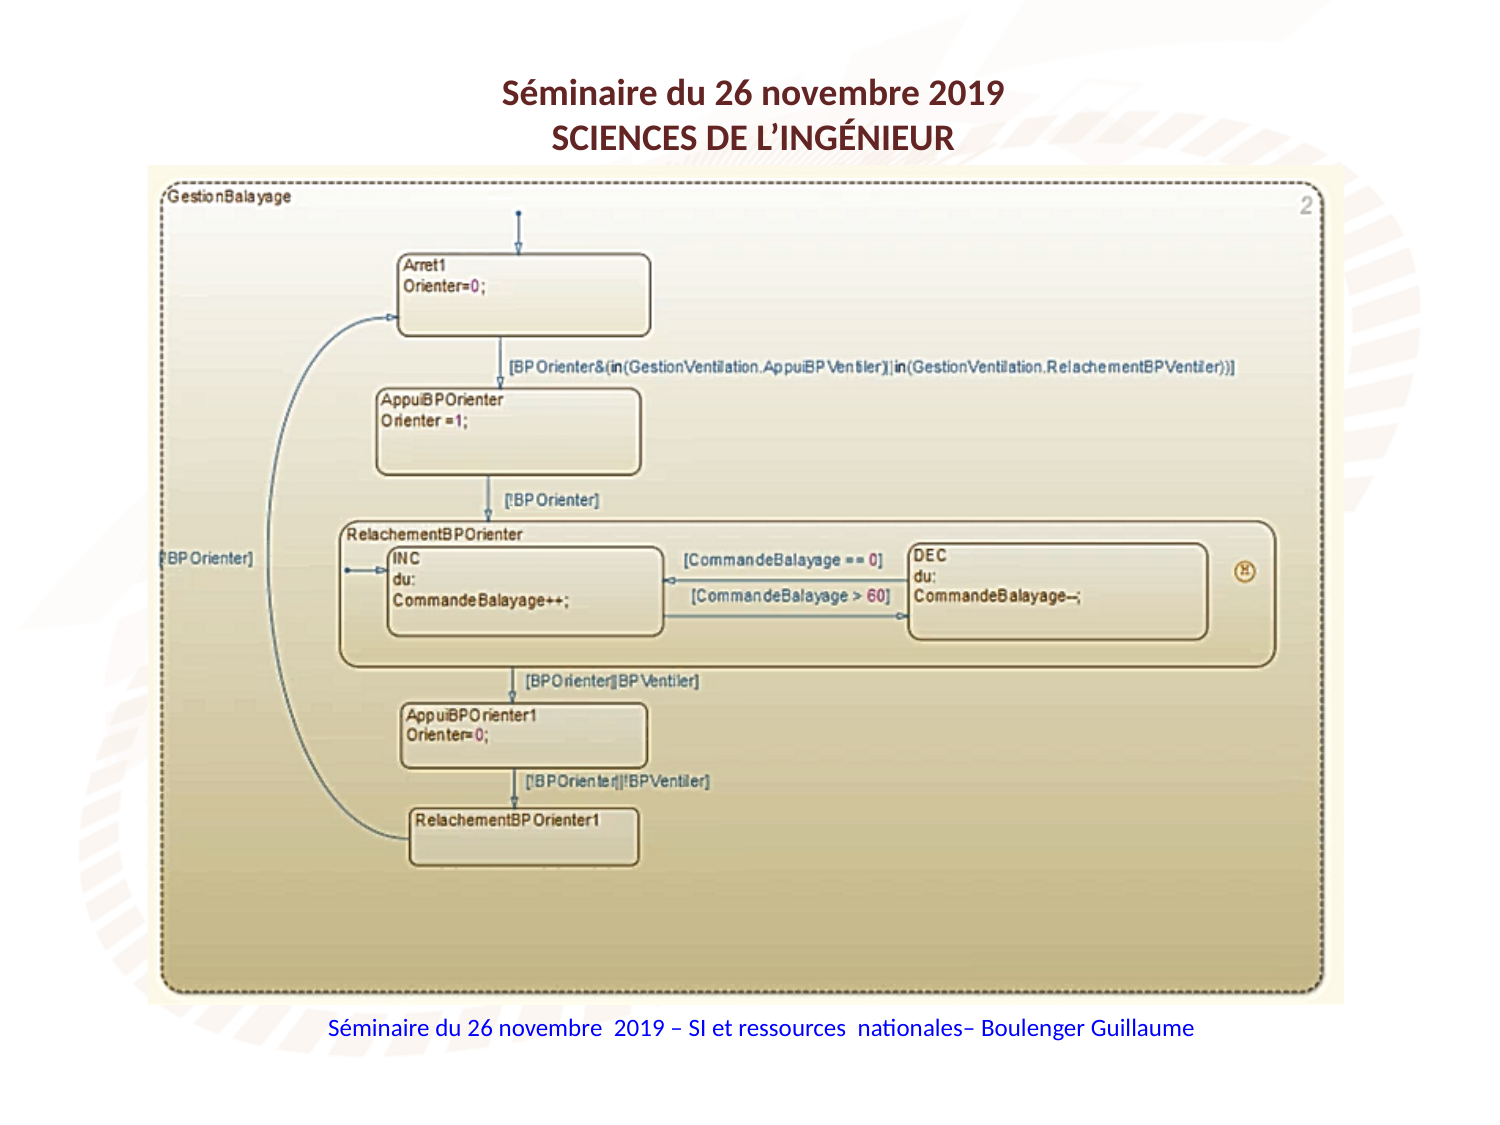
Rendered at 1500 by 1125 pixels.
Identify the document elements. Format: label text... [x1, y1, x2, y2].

text_box Séminaire du 26 novembre 2019 – SI et ressources nationales– Boulenger Guillaume [52, 1004, 1473, 1050]
text_box Séminaire du 26 novembre 2019 SCIENCES DE L’INGÉNIEUR [147, 60, 1360, 165]
picture [147, 164, 1345, 1005]
